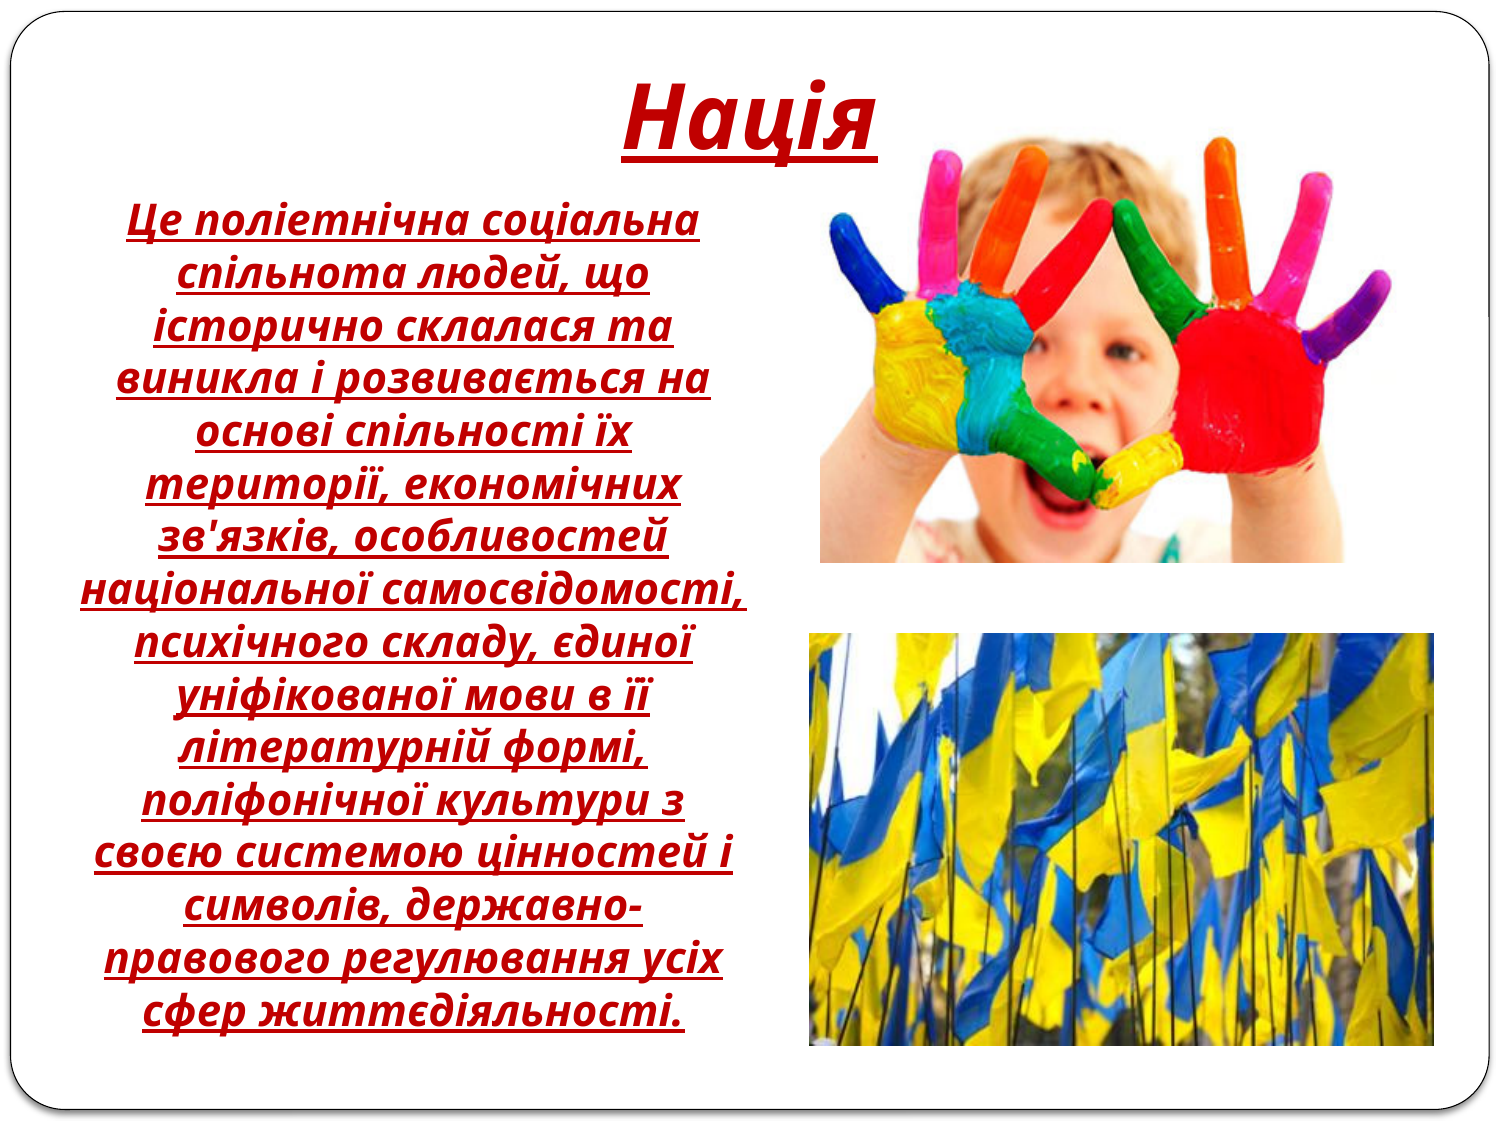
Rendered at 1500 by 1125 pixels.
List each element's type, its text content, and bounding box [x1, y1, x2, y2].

title Нація [112, 42, 1388, 183]
picture [808, 633, 1435, 1047]
picture [820, 113, 1414, 563]
list Це поліетнічна соціальна спільнота людей, що історично склалася та виникла і розвивається на основі спільності їх території, економічних зв'язків, особливостей національної самосвідомості, психічного складу, єдиної уніфікованої мови в її літературній формі, поліфонічної культури з своєю системою цінностей і символів, державно-правового регулювання усіх сфер життєдіяльності. [64, 184, 762, 1059]
